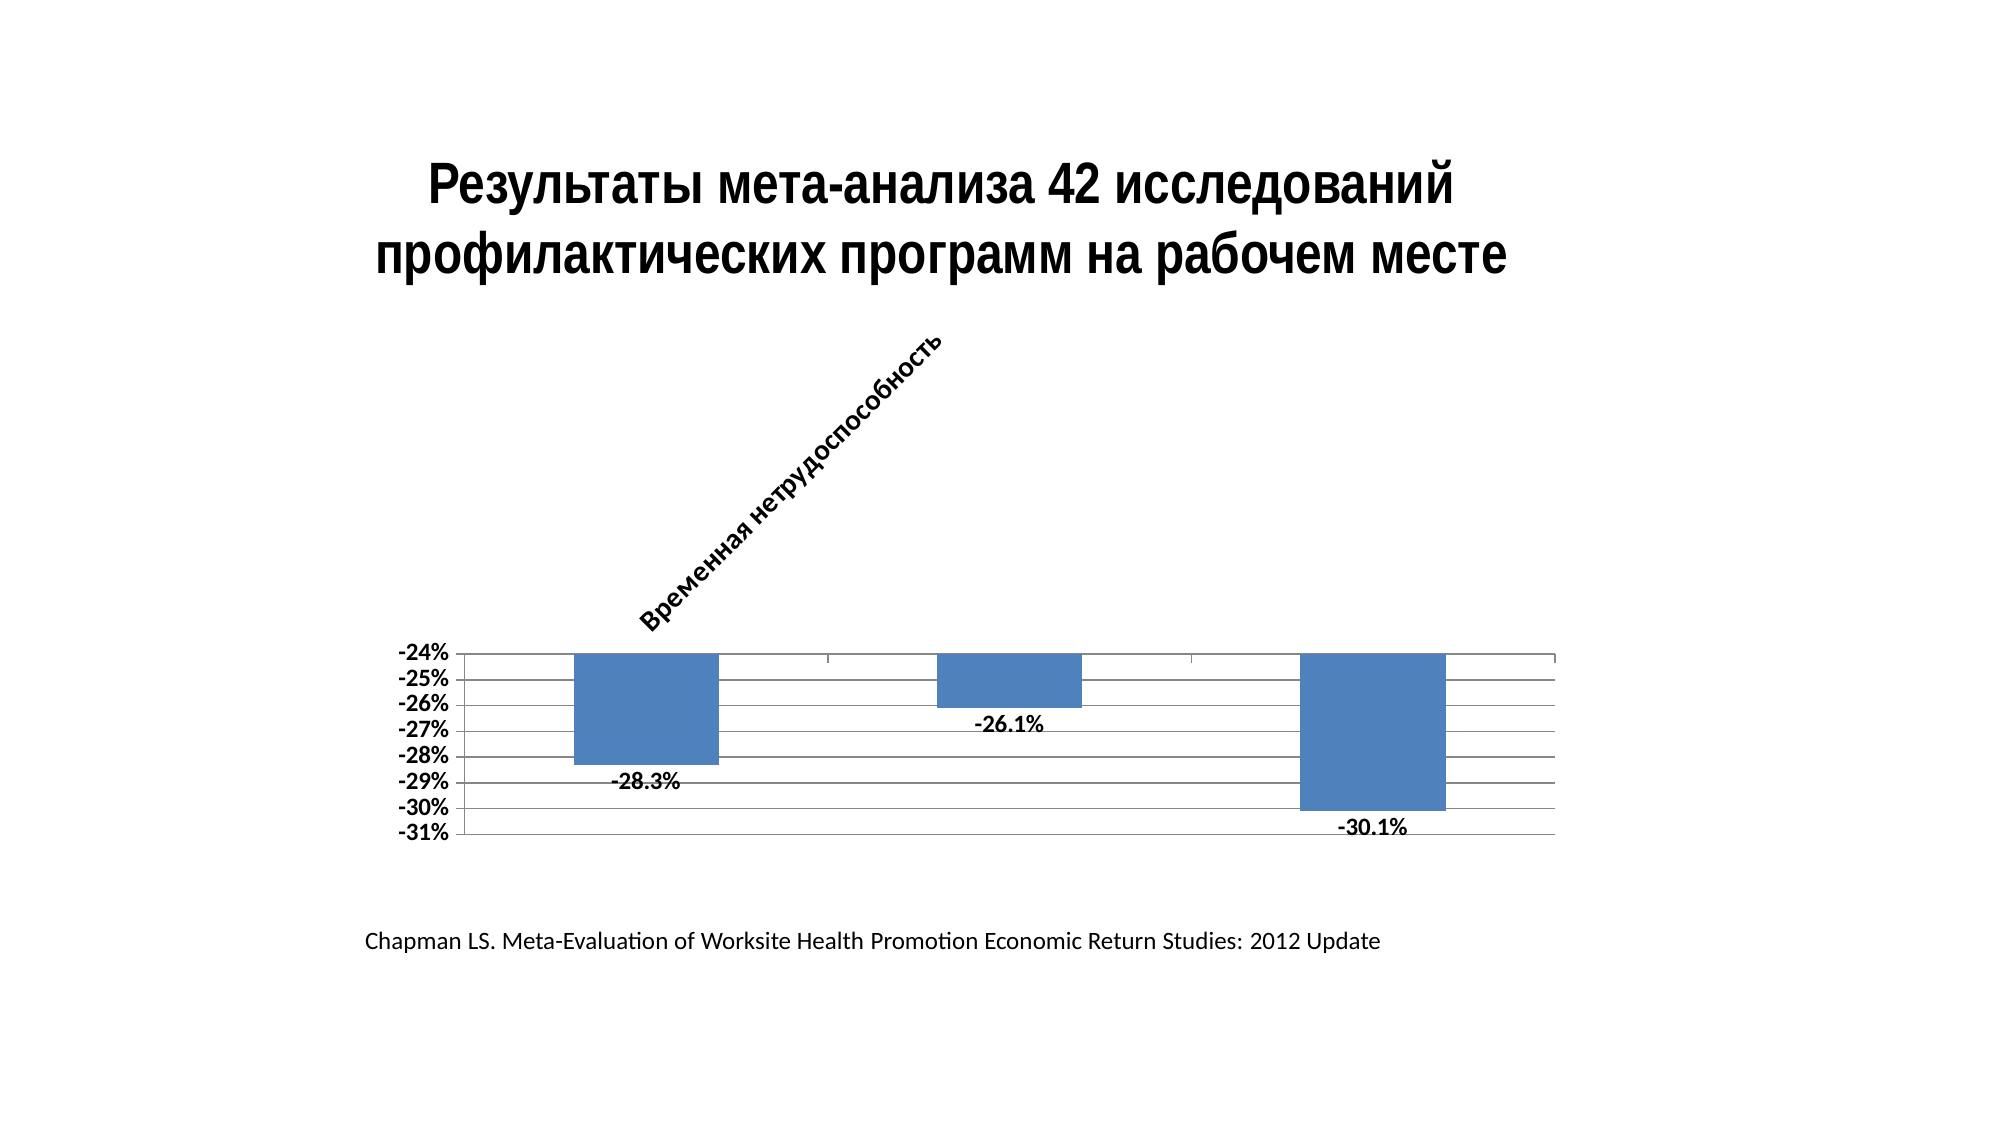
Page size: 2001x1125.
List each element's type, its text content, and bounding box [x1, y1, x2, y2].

text_box Chapman LS. Meta-Evaluation of Worksite Health Promotion Economic Return Studies: 2012 Update [350, 916, 1722, 962]
text_box Результаты мета-анализа 42 исследований профилактических программ на рабочем месте [191, 138, 1692, 292]
chart [373, 315, 1579, 859]
